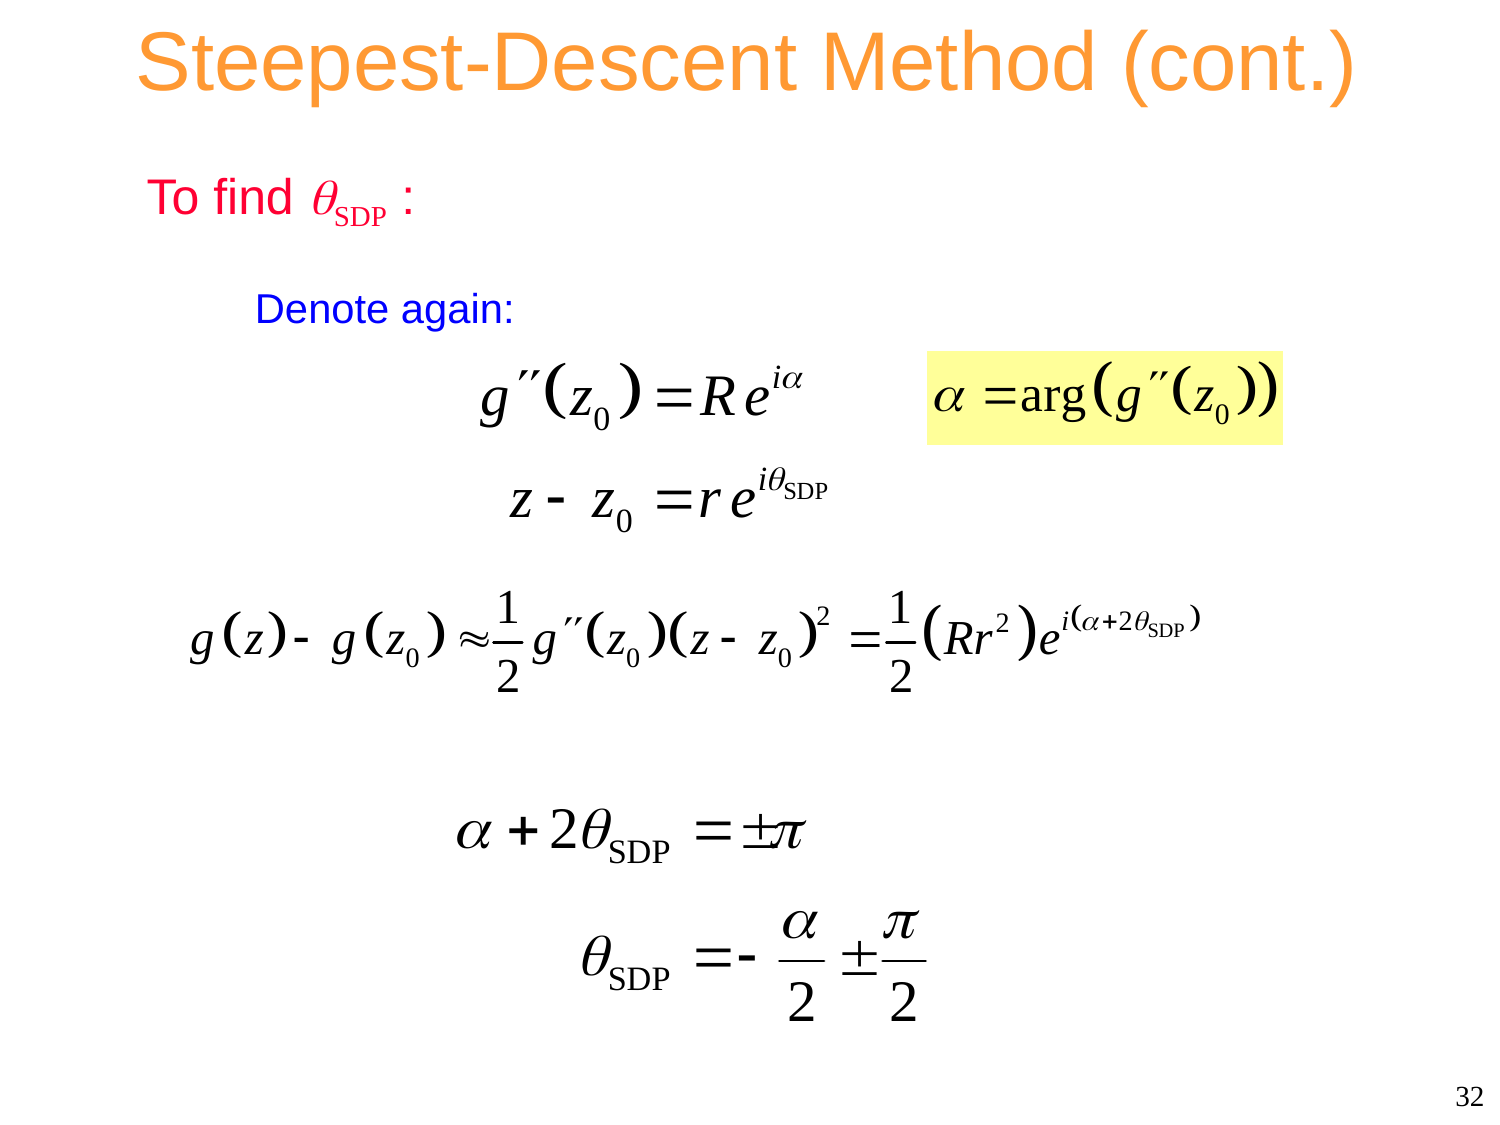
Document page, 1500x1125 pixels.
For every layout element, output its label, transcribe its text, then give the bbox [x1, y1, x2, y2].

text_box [180, 576, 1210, 704]
text_box Denote again: [239, 273, 530, 339]
text_box Steepest-Descent Method (cont.) [106, 0, 1387, 115]
slide_number 32 [1149, 1065, 1500, 1125]
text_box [468, 349, 842, 546]
text_box To find SDP : [131, 156, 431, 240]
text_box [926, 350, 1283, 446]
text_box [447, 789, 941, 1036]
